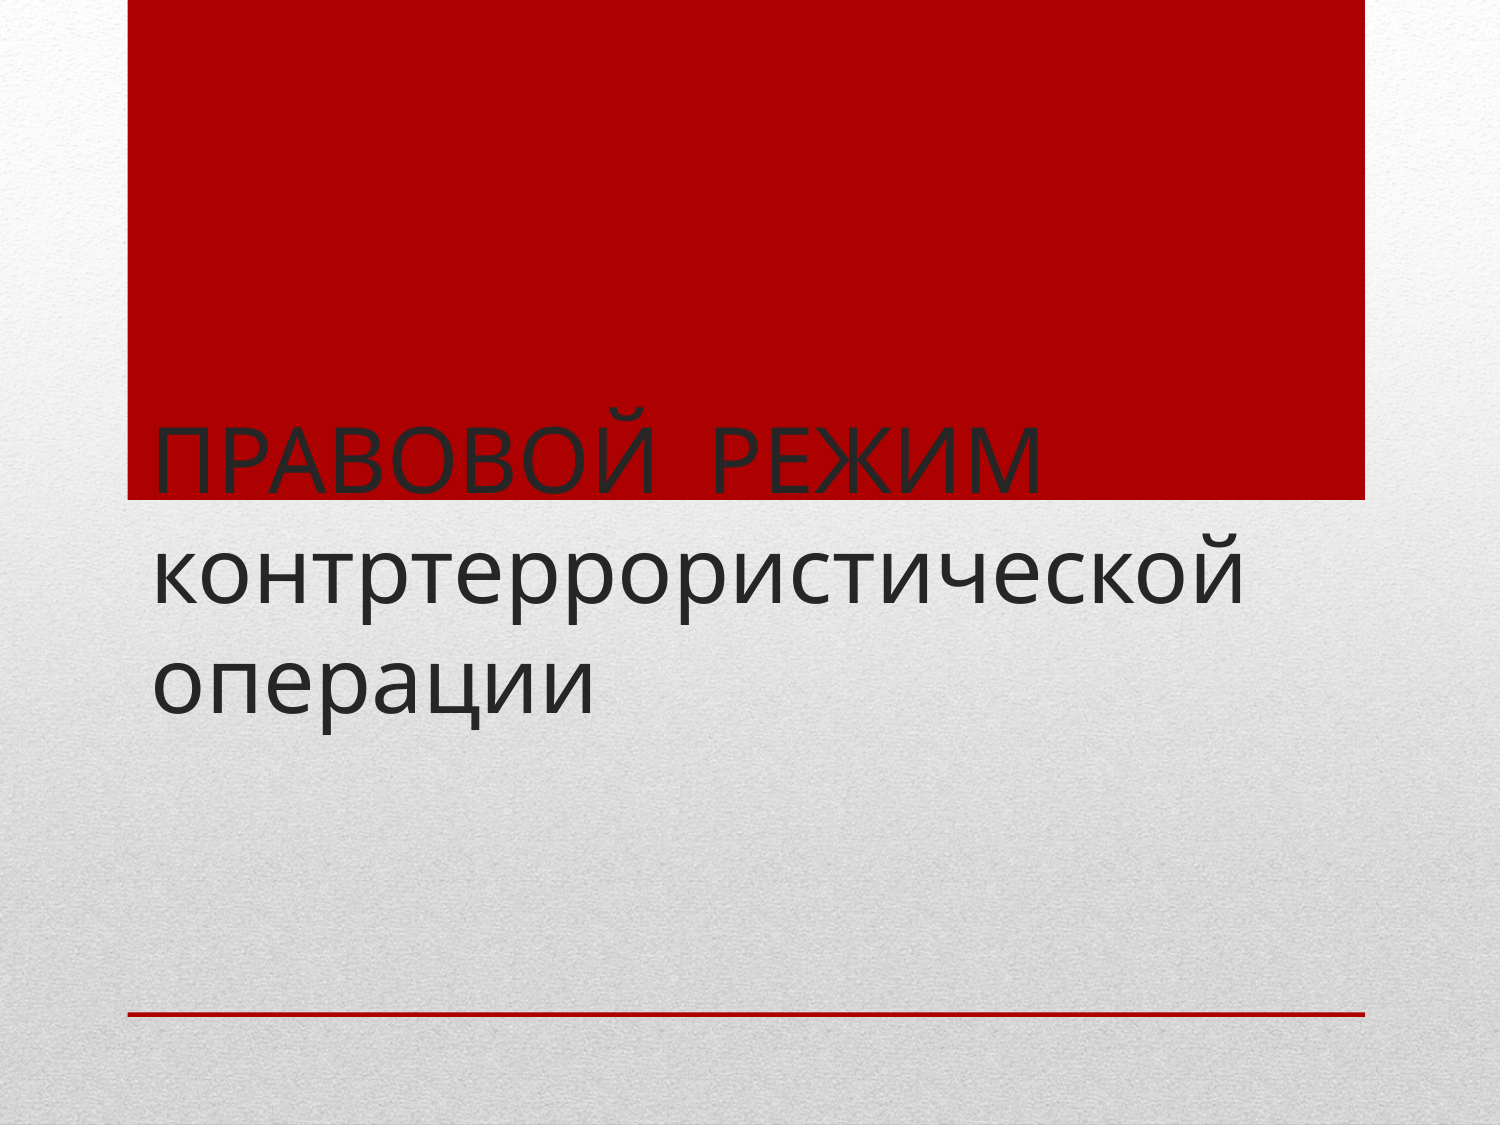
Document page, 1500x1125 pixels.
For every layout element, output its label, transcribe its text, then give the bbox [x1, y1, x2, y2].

title ПРАВОВОЙ РЕЖИМ контртеррористической операции [135, 208, 1374, 740]
